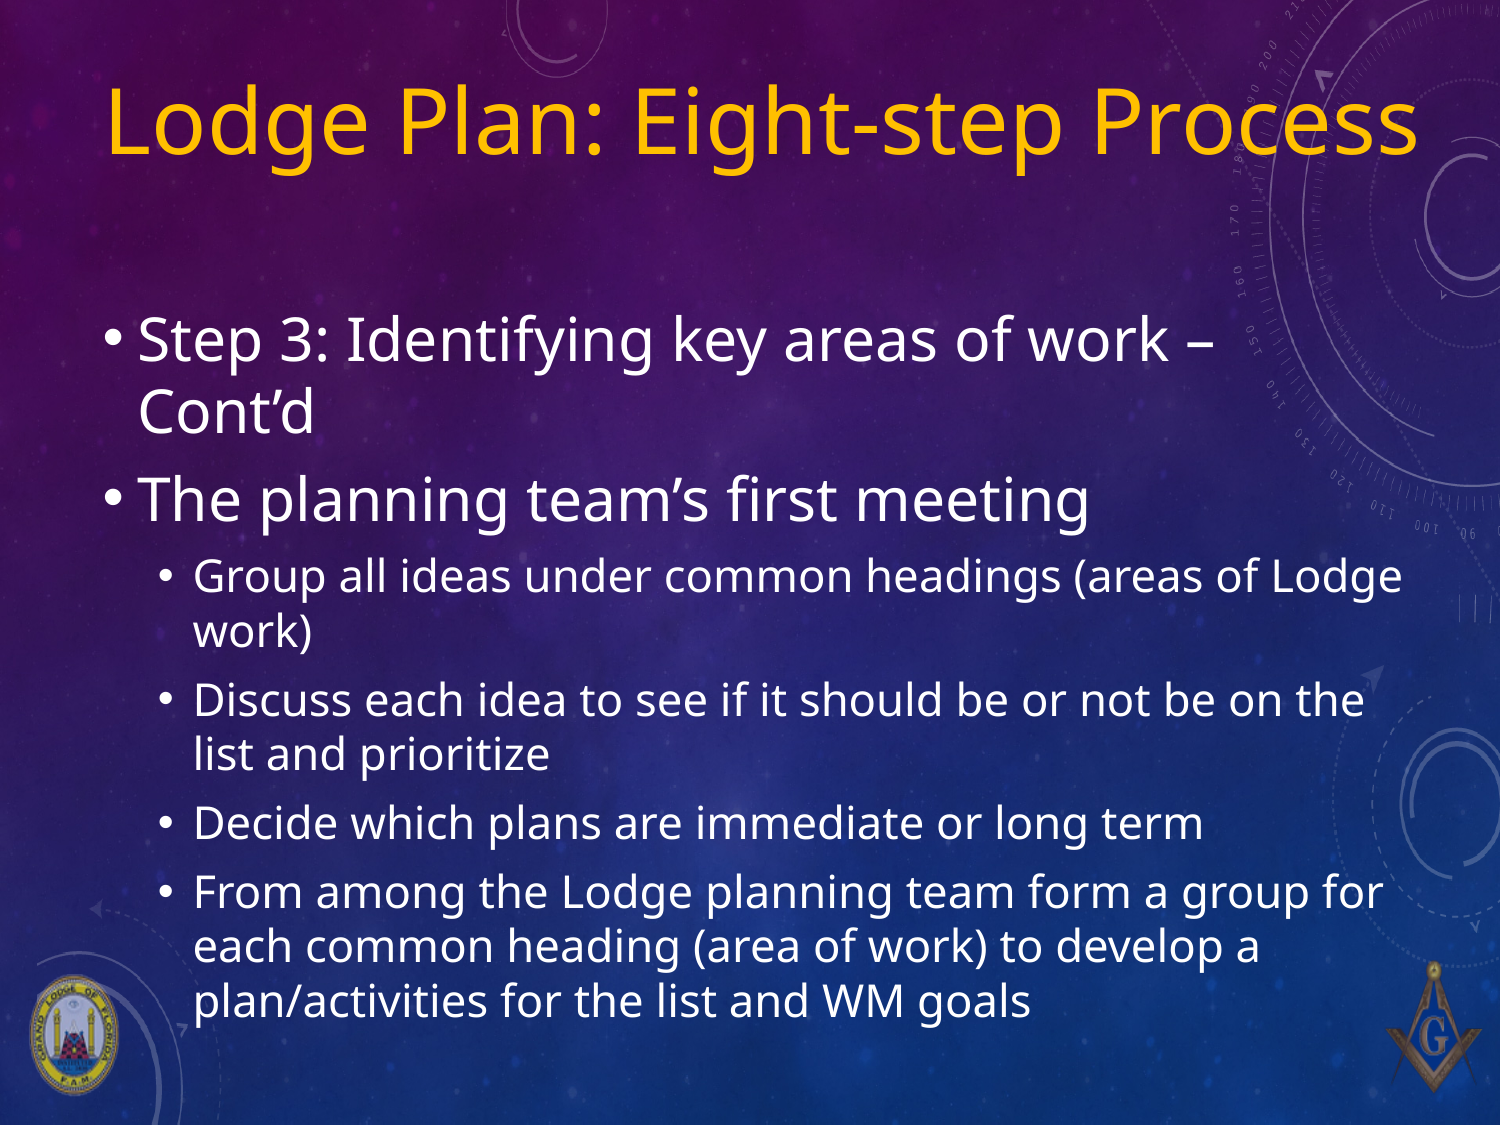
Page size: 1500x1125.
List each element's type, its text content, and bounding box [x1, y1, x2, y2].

list Step 3: Identifying key areas of work – Cont’d The planning team’s first meeting Group all ideas under common headings (areas of Lodge work) Discuss each idea to see if it should be or not be on the list and prioritize Decide which plans are immediate or long term From among the Lodge planning team form a group for each common heading (area of work) to develop a plan/activities for the list and WM goals [87, 292, 1425, 1038]
title Lodge Plan: Eight-step Process [24, 36, 1500, 200]
picture [0, 0, 1500, 1125]
